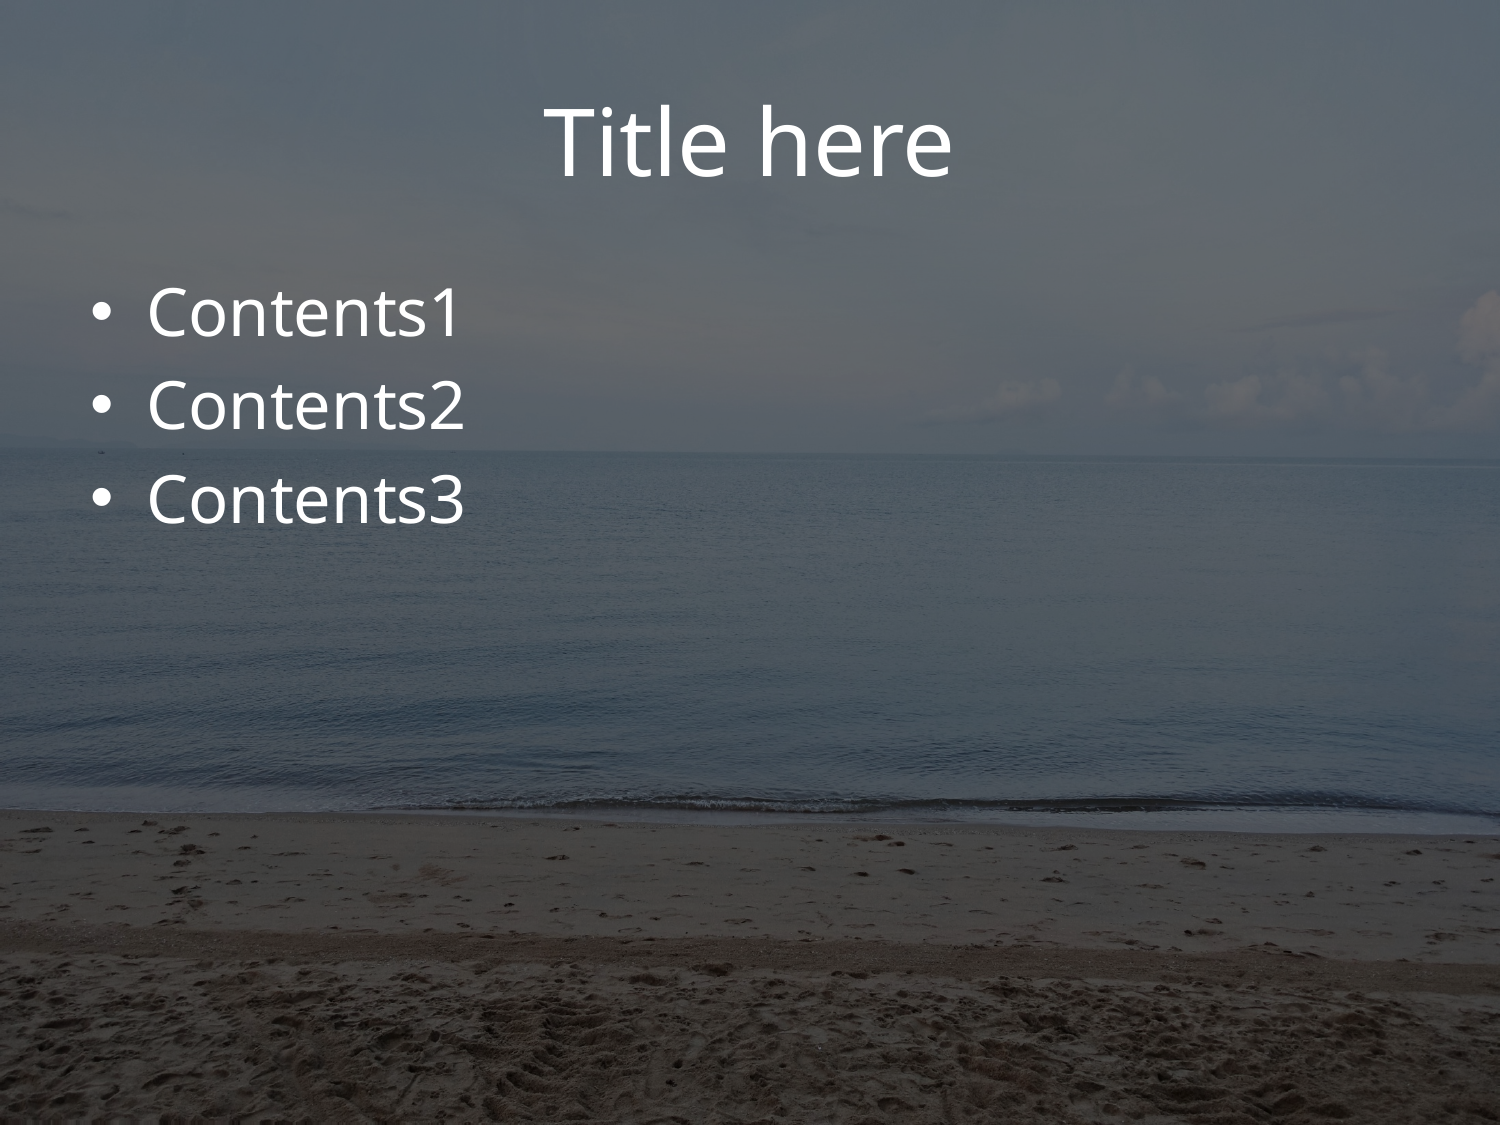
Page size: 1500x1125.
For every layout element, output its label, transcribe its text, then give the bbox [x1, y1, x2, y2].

title Title here [75, 45, 1425, 233]
text_box [0, 0, 1500, 1125]
list Contents1 Contents2 Contents3 [75, 262, 1425, 1005]
